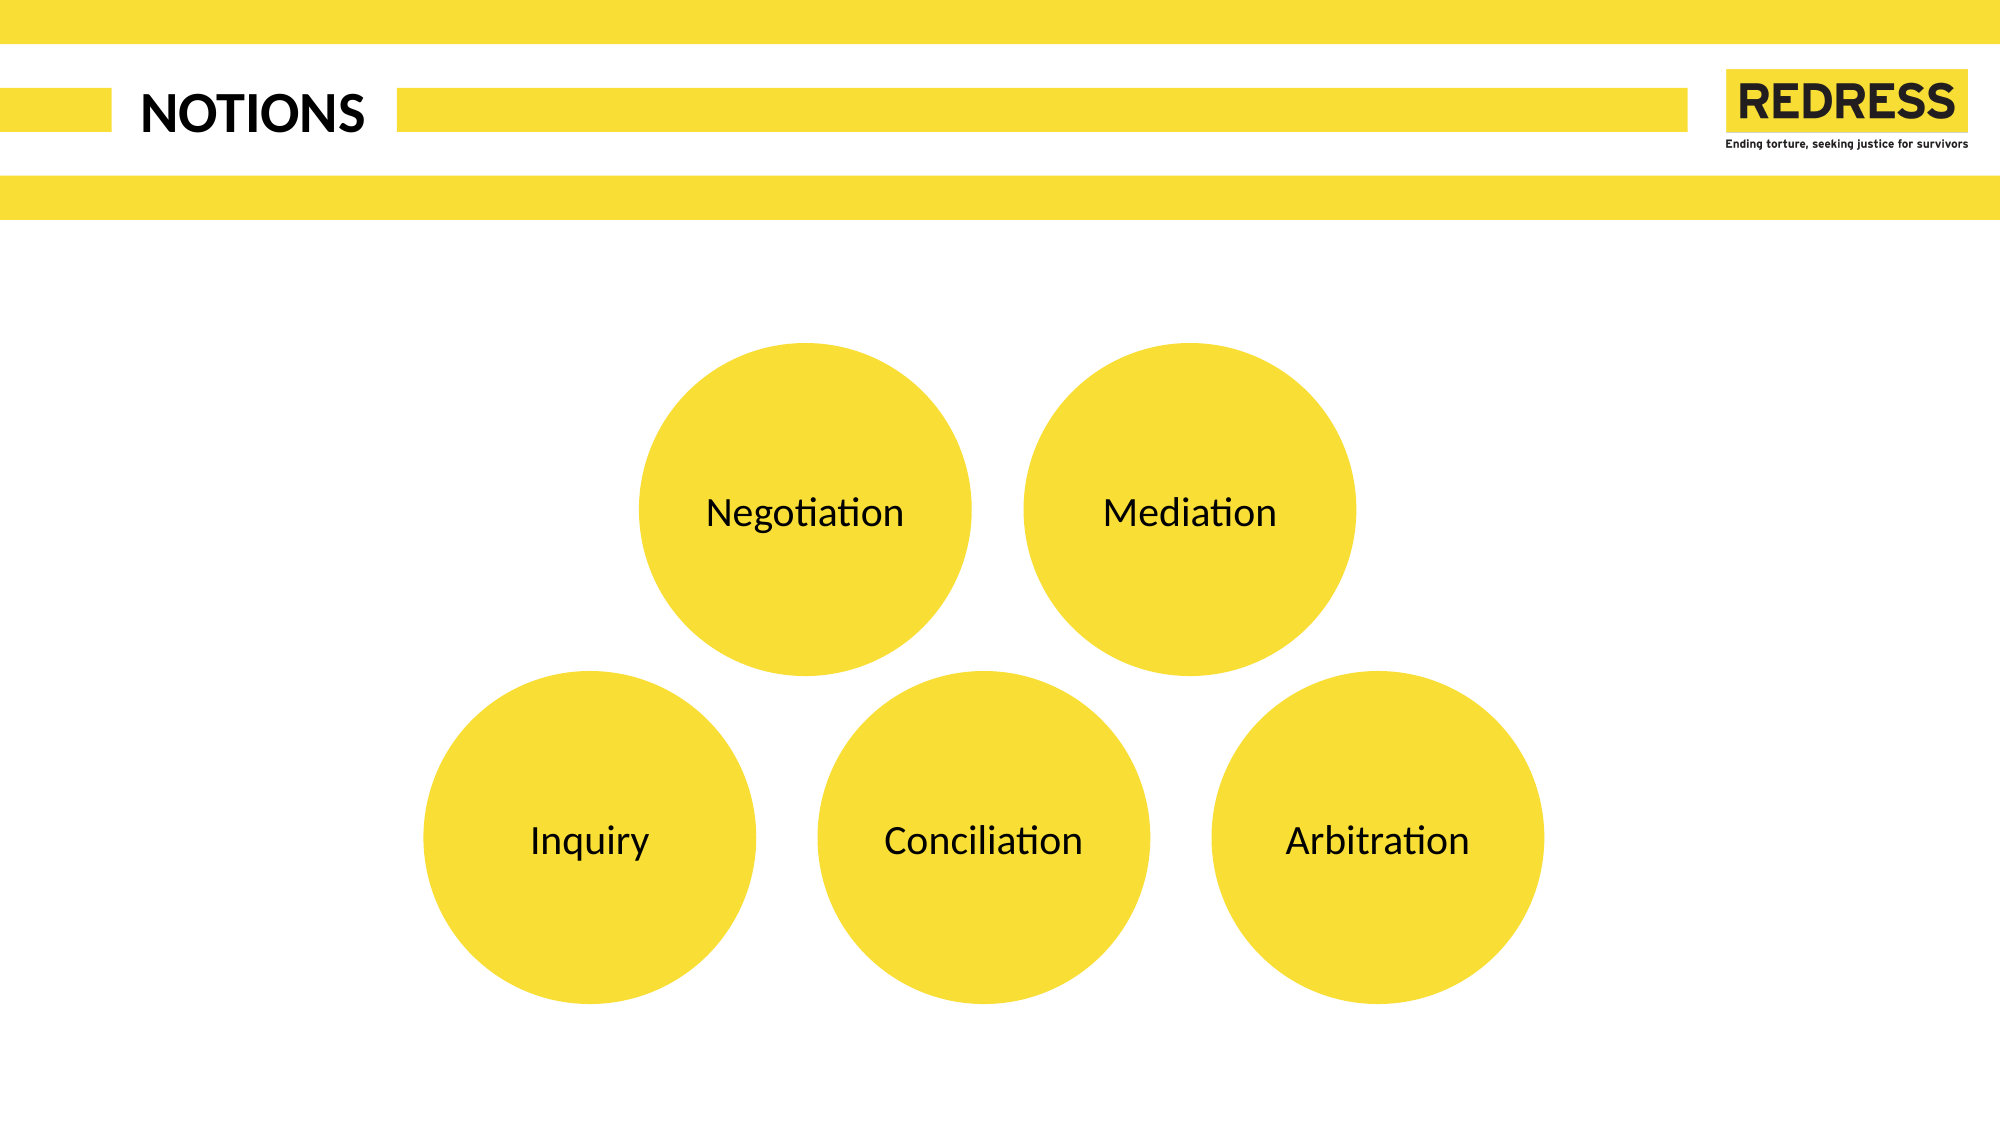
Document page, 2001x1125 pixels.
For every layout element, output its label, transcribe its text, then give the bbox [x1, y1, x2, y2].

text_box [1211, 670, 1545, 1005]
text_box [0, 0, 2000, 45]
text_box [1023, 342, 1357, 677]
picture [1726, 69, 1969, 150]
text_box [638, 342, 972, 677]
text_box [396, 87, 1688, 132]
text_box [817, 670, 1151, 1005]
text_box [423, 670, 757, 1005]
text_box [0, 175, 2000, 220]
text_box NOTIONS [132, 66, 374, 152]
text_box [0, 87, 112, 132]
